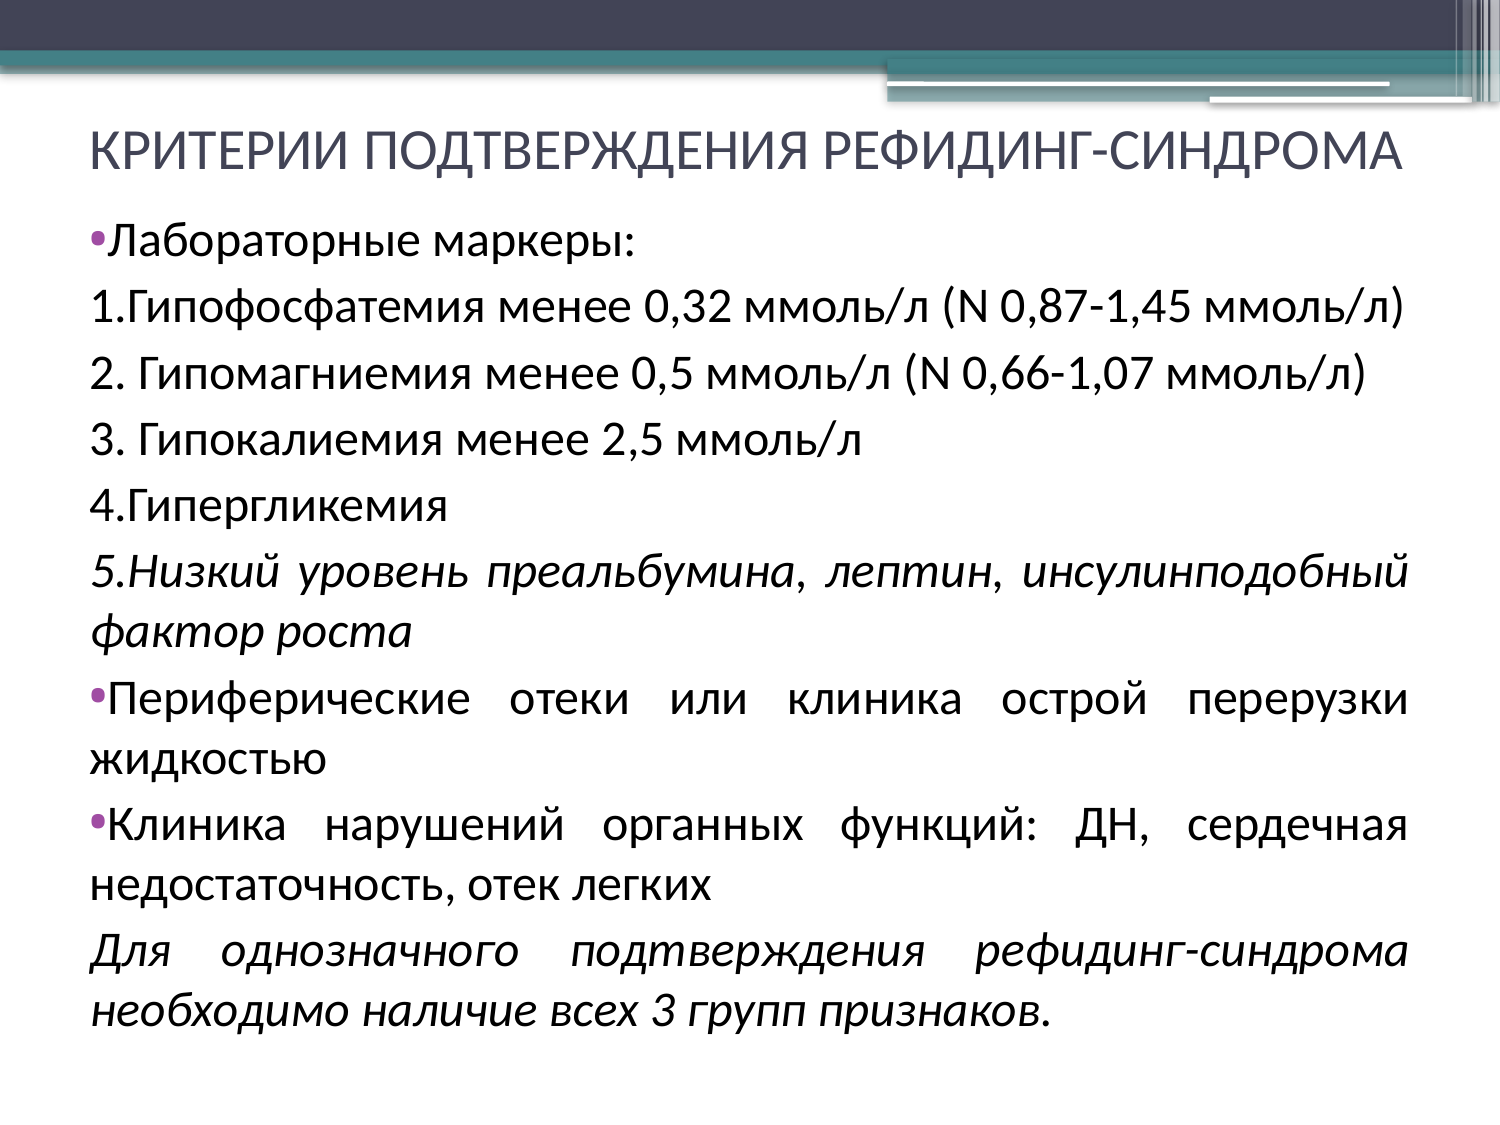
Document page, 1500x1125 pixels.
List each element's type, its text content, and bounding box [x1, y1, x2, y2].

list Лабораторные маркеры: 1.Гипофосфатемия менее 0,32 ммоль/л (N 0,87-1,45 ммоль/л) 2. Гипомагниемия менее 0,5 ммоль/л (N 0,66-1,07 ммоль/л) 3. Гипокалиемия менее 2,5 ммоль/л 4.Гипергликемия 5.Низкий уровень преальбумина, лептин, инсулинподобный фактор роста Периферические отеки или клиника острой перерузки жидкостью Клиника нарушений органных функций: ДН, сердечная недостаточность, отек легких Для однозначного подтверждения рефидинг-синдрома необходимо наличие всех 3 групп признаков. [75, 199, 1425, 1079]
title КРИТЕРИИ ПОДТВЕРЖДЕНИЯ РЕФИДИНГ-СИНДРОМА [75, 105, 1454, 188]
